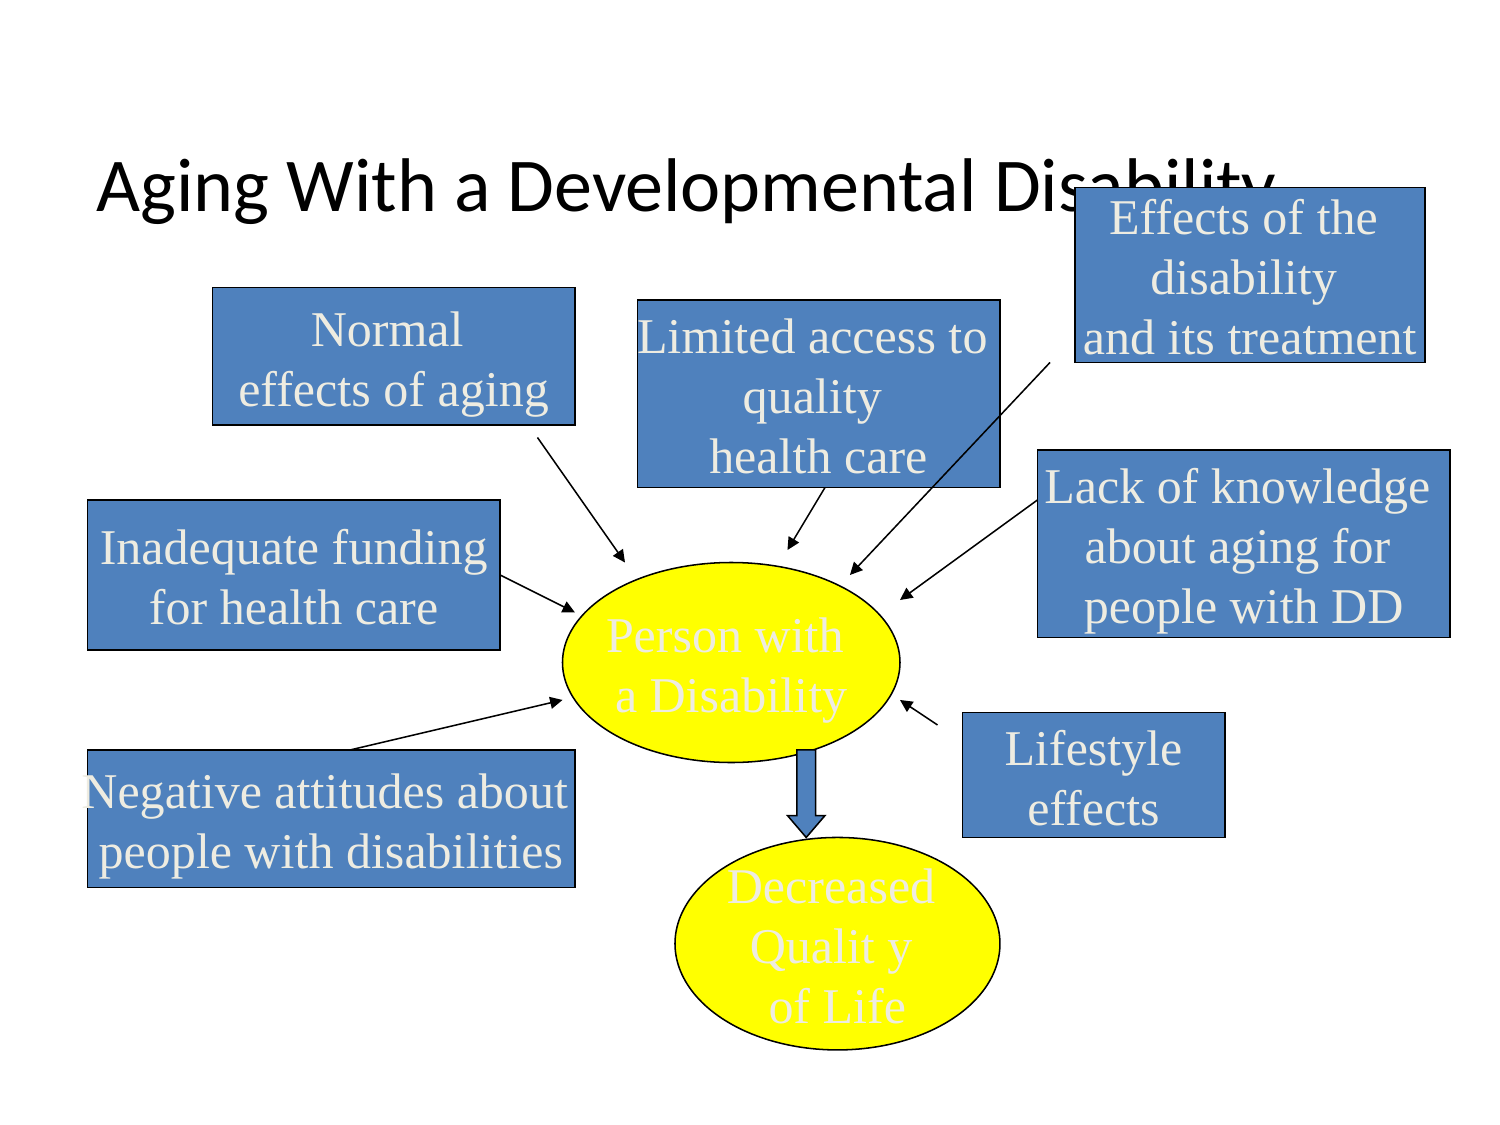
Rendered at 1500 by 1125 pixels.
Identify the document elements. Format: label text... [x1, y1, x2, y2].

text_box Person with a Disability [562, 562, 901, 763]
text_box Lifestyle effects [962, 712, 1225, 838]
text_box Limited access to quality health care [637, 299, 1000, 488]
text_box Lack of knowledge about aging for people with DD [1037, 450, 1450, 638]
text_box [787, 487, 826, 550]
text_box [499, 574, 575, 613]
text_box [537, 437, 625, 563]
text_box [787, 749, 826, 838]
text_box Decreased Qualit y of Life [675, 837, 1000, 1050]
text_box Negative attitudes about people with disabilities [87, 749, 575, 888]
text_box Normal effects of aging [212, 287, 575, 425]
text_box [900, 699, 938, 726]
text_box [849, 362, 1051, 575]
text_box [349, 696, 563, 751]
text_box Effects of the disability and its treatment [1074, 187, 1425, 363]
title Aging With a Developmental Disability [50, 87, 1325, 275]
text_box Inadequate funding for health care [87, 499, 500, 650]
text_box [900, 499, 1038, 601]
